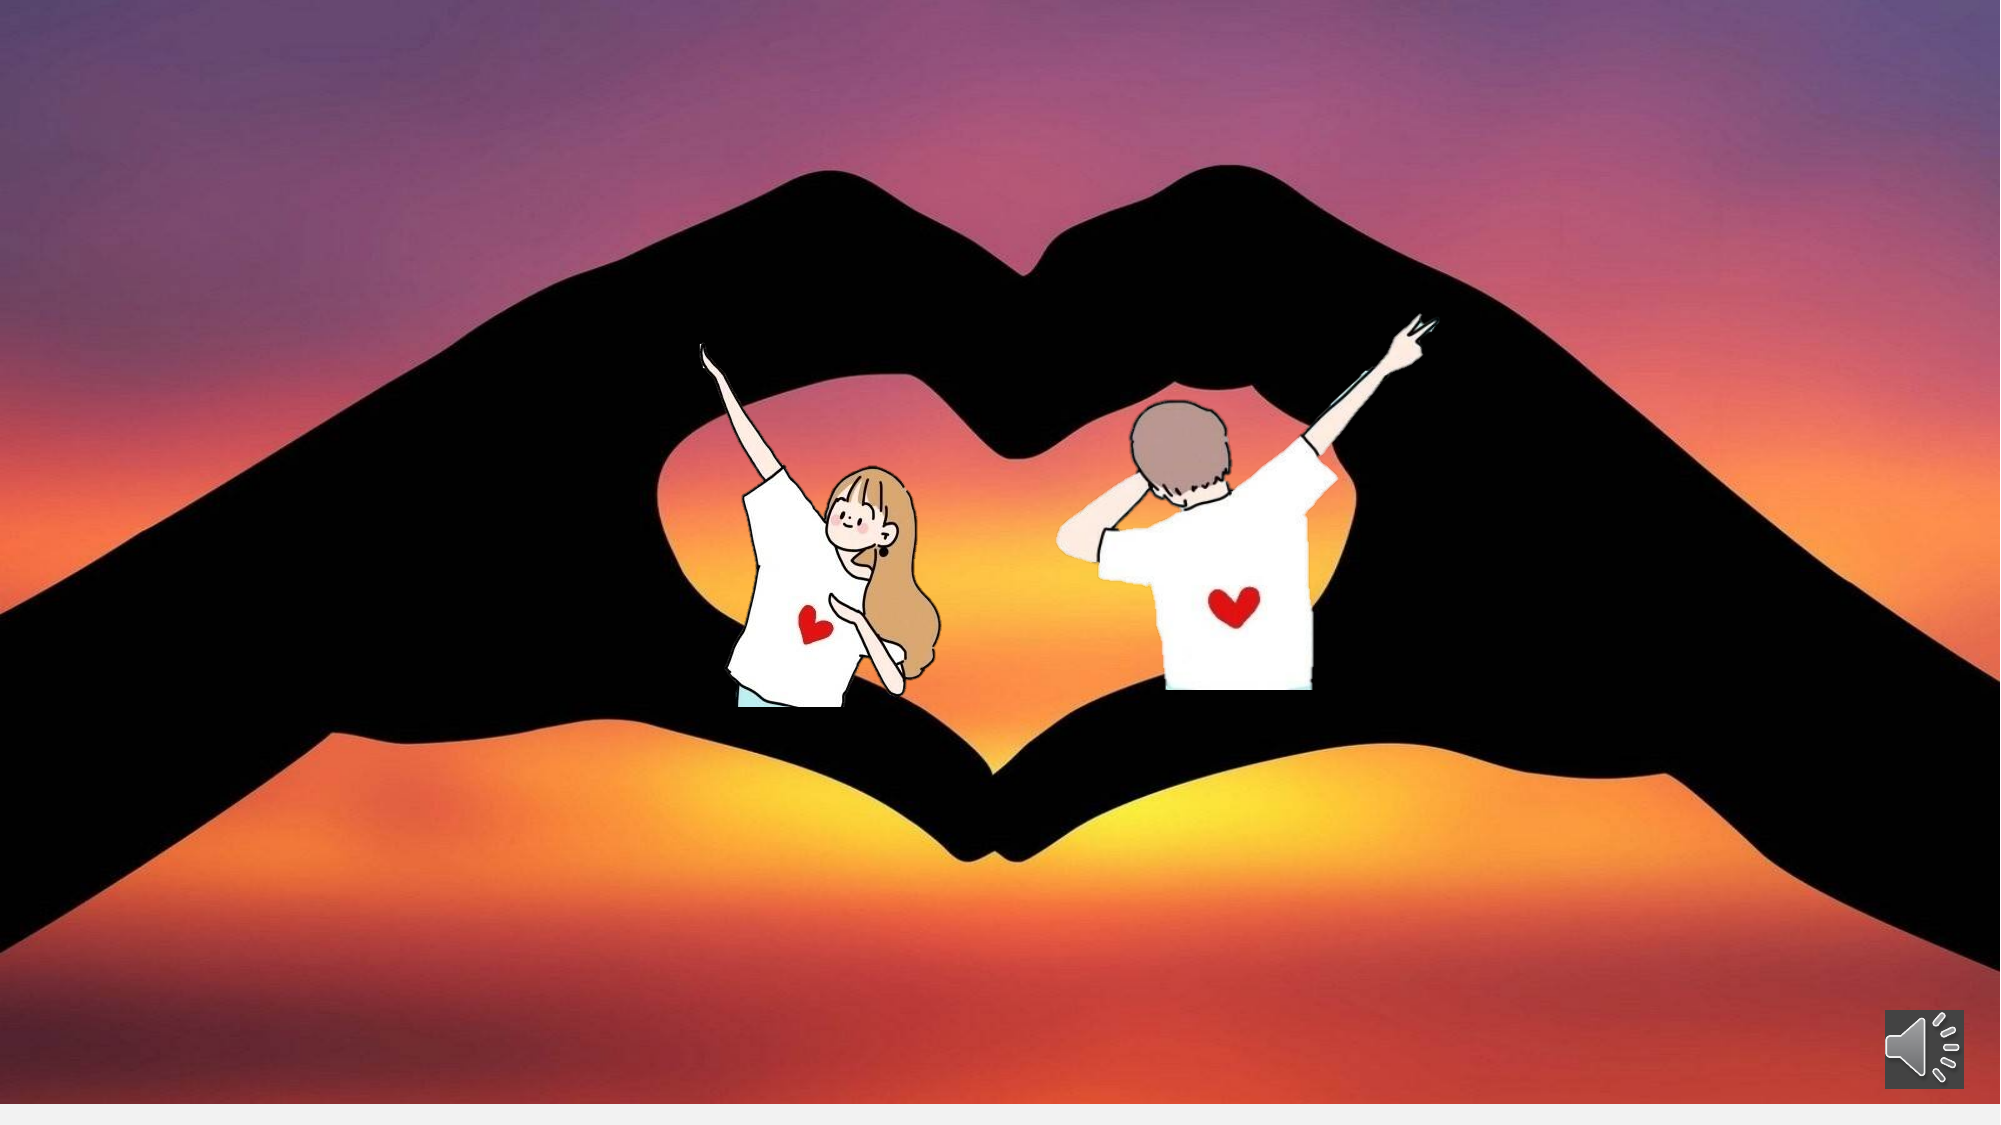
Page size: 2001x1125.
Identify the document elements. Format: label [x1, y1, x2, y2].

list [641, 321, 952, 738]
picture [0, 0, 2000, 1104]
